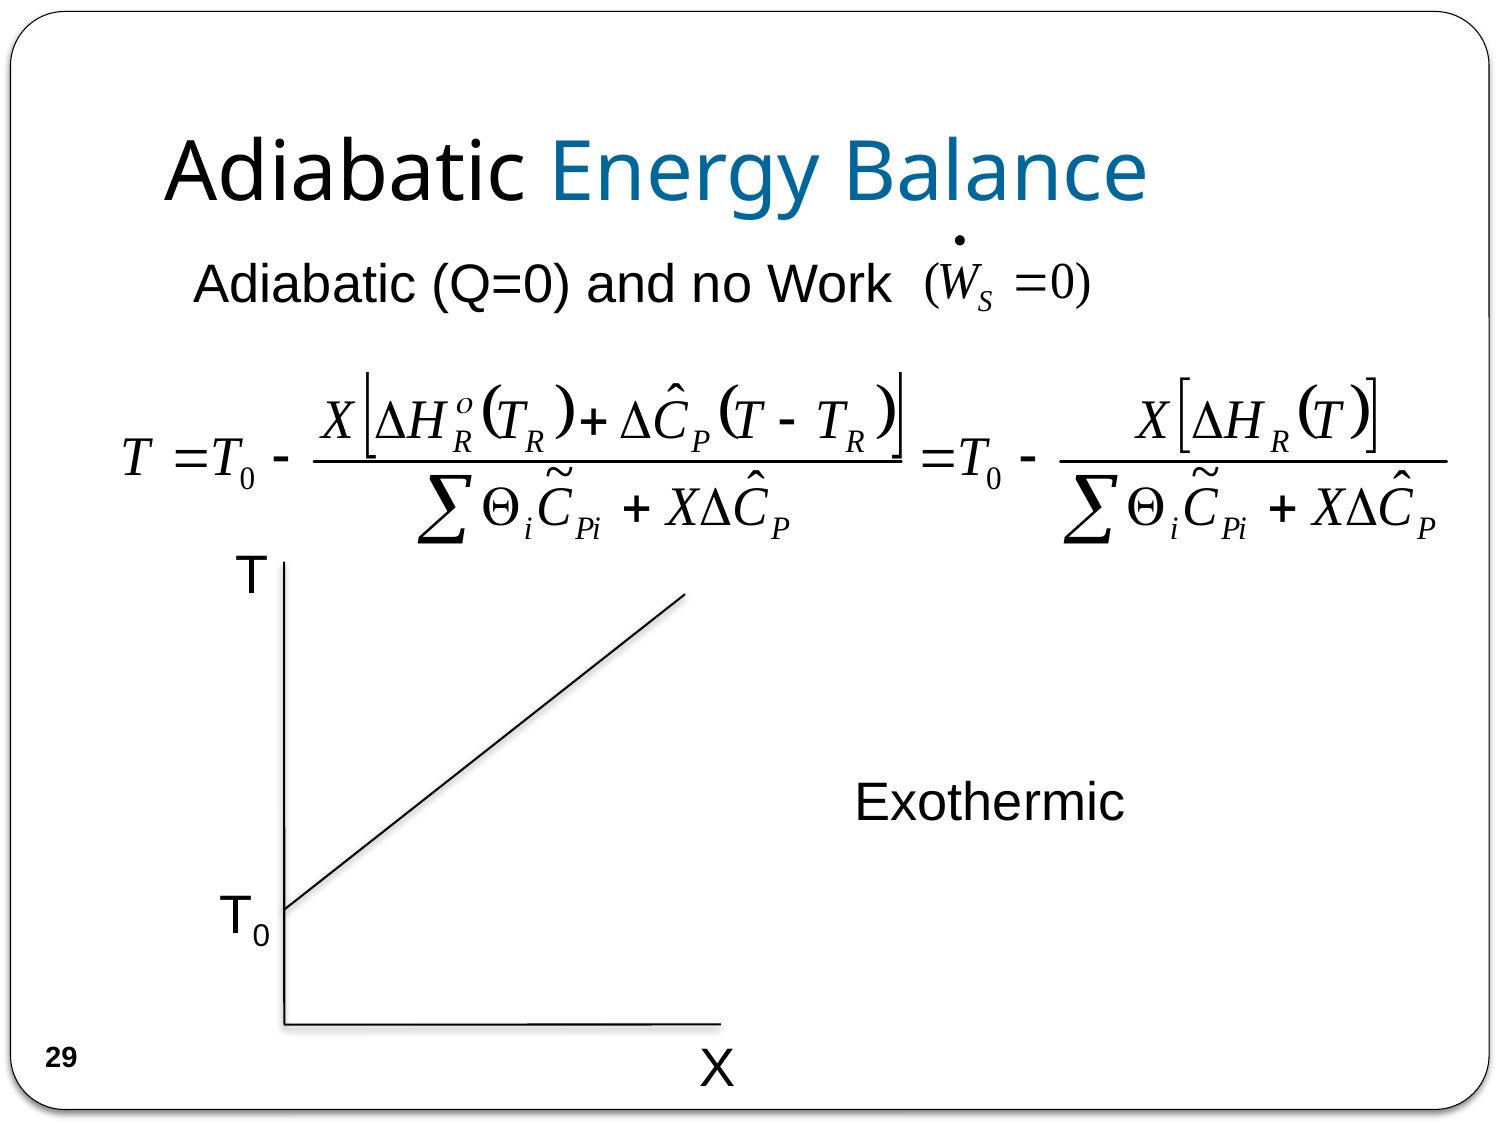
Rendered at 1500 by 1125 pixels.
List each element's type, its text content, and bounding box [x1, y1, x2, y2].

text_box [204, 569, 871, 1107]
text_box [178, 216, 1500, 325]
slide_number 29 [23, 1018, 99, 1094]
title Adiabatic Energy Balance [150, 45, 1425, 233]
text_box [115, 372, 1457, 560]
text_box Exothermic [875, 758, 1265, 839]
